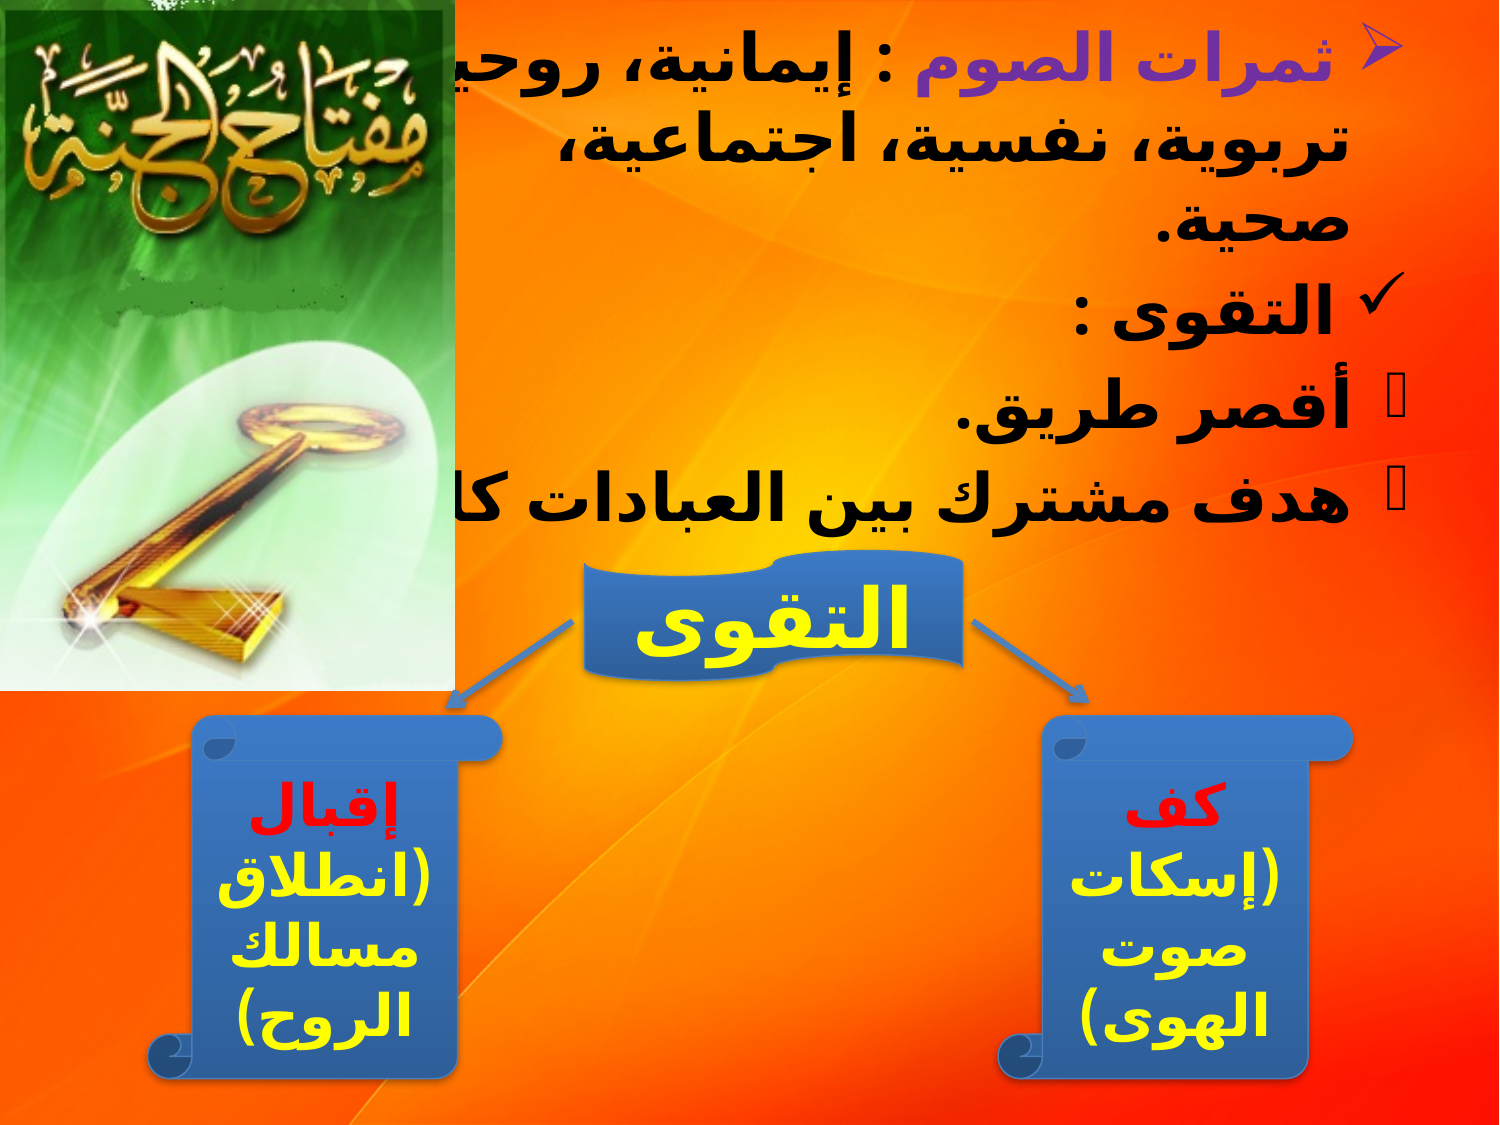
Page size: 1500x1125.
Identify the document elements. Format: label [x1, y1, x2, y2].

text_box [972, 620, 1090, 704]
picture [0, 0, 1500, 1125]
text_box [445, 620, 574, 709]
